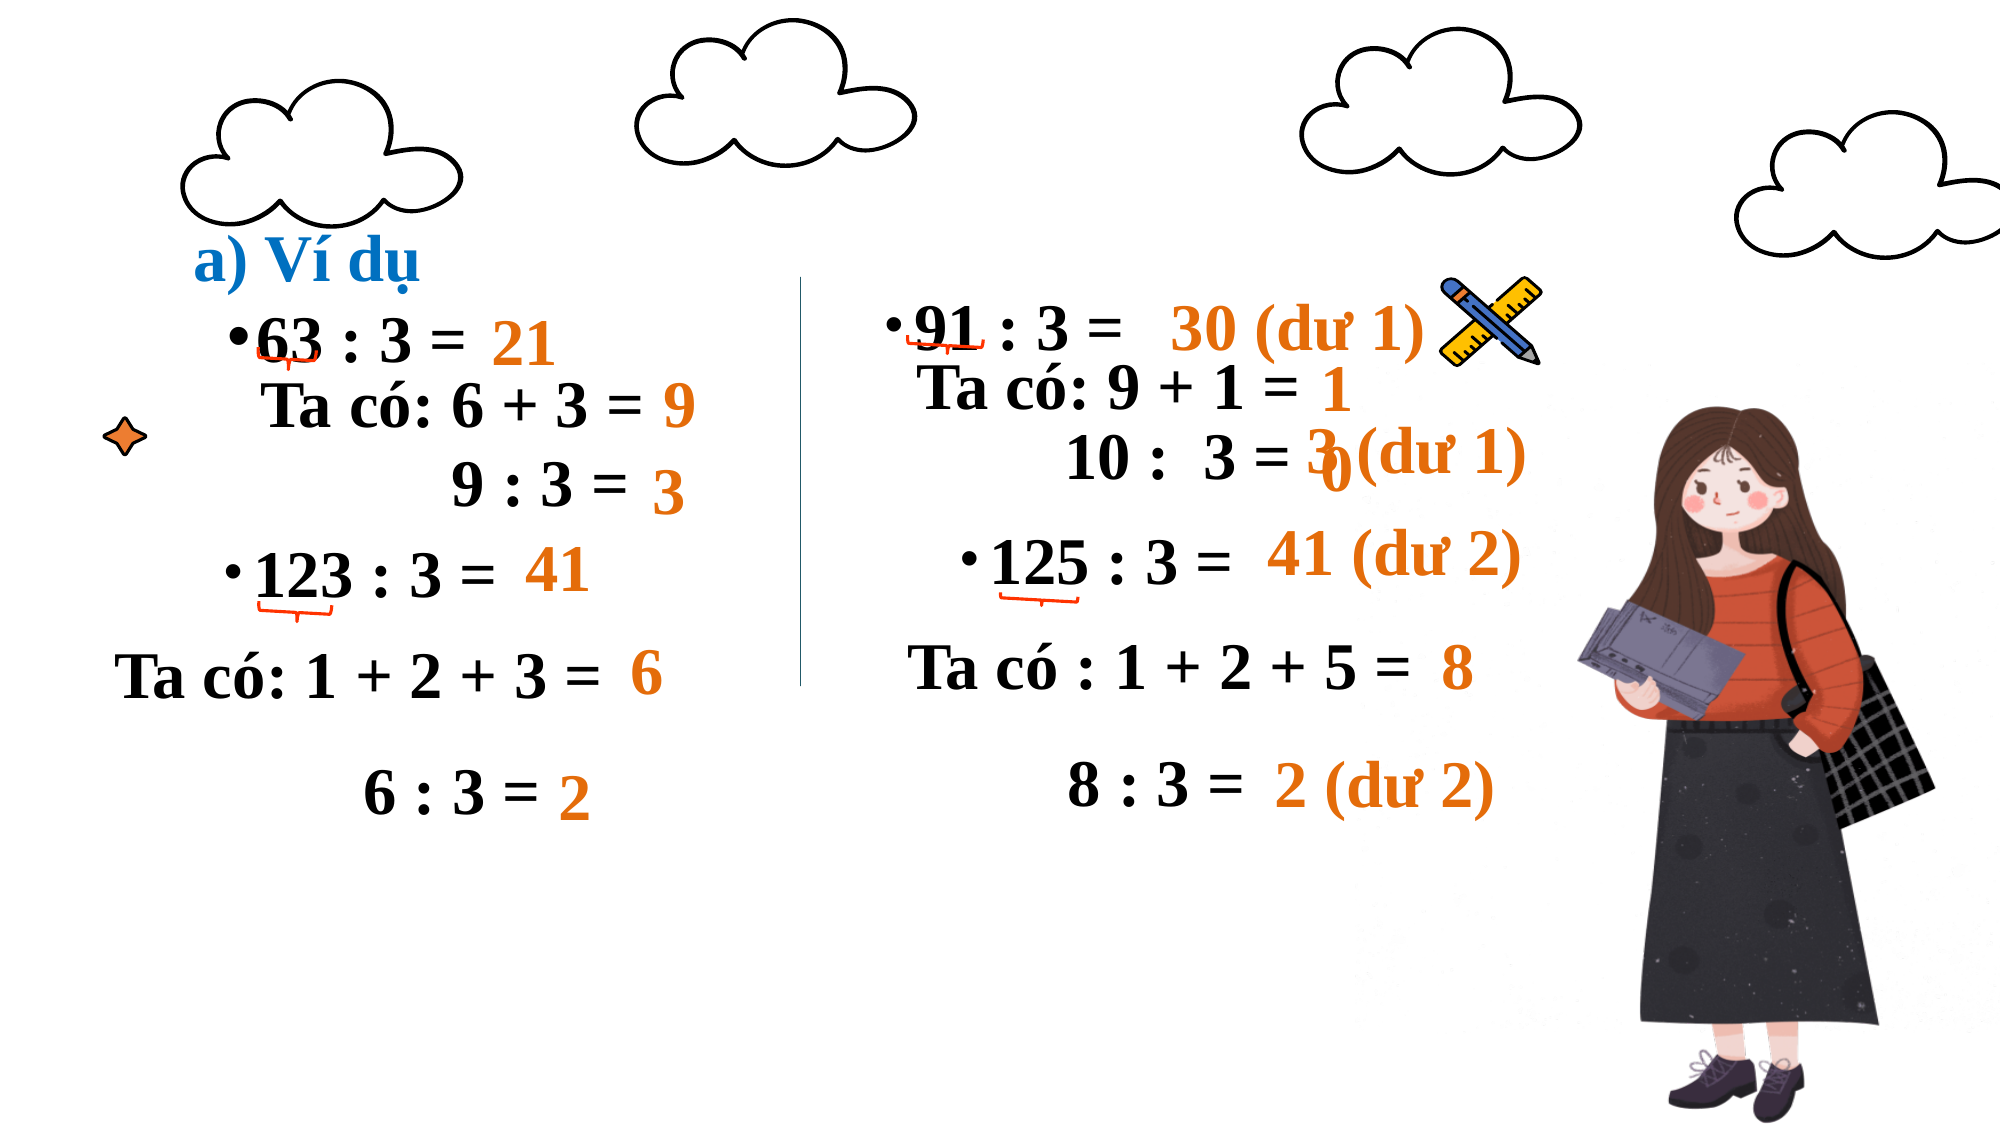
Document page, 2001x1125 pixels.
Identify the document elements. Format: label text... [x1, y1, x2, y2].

text_box Ta có: 9 + 1 = [901, 335, 1239, 430]
text_box [258, 601, 332, 622]
text_box 123 : 3 = [208, 523, 541, 627]
text_box 6 : 3 = [348, 740, 604, 829]
picture [1239, 317, 2000, 1125]
text_box 10 : 3 = [1049, 405, 1239, 500]
text_box [180, 78, 464, 207]
text_box 2 [526, 746, 629, 817]
text_box Ta có: 1 + 2 + 3 = [99, 624, 615, 700]
text_box [1733, 110, 2000, 260]
text_box 125 : 3 = [945, 510, 1239, 605]
text_box [634, 18, 918, 168]
text_box 91 : 3 = [869, 276, 1155, 371]
text_box 21 [476, 290, 578, 367]
text_box 41 [510, 517, 630, 603]
text_box [1299, 26, 1583, 177]
text_box 30 (dư 1) [1155, 276, 1438, 335]
text_box [1000, 592, 1078, 606]
text_box 9 : 3 = [420, 442, 645, 608]
text_box Ta có : 1 + 2 + 5 = [892, 615, 1239, 710]
text_box [258, 347, 317, 370]
text_box 3 [645, 440, 723, 520]
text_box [1438, 276, 1544, 368]
text_box [103, 417, 146, 455]
text_box 63 : 3 = [212, 288, 545, 383]
text_box [907, 335, 984, 354]
text_box 8 : 3 = [1053, 732, 1239, 827]
text_box Ta có: 6 + 3 = [245, 353, 717, 442]
text_box 6 [615, 619, 737, 704]
text_box 9 [648, 352, 729, 437]
text_box a) Ví dụ [178, 207, 584, 303]
